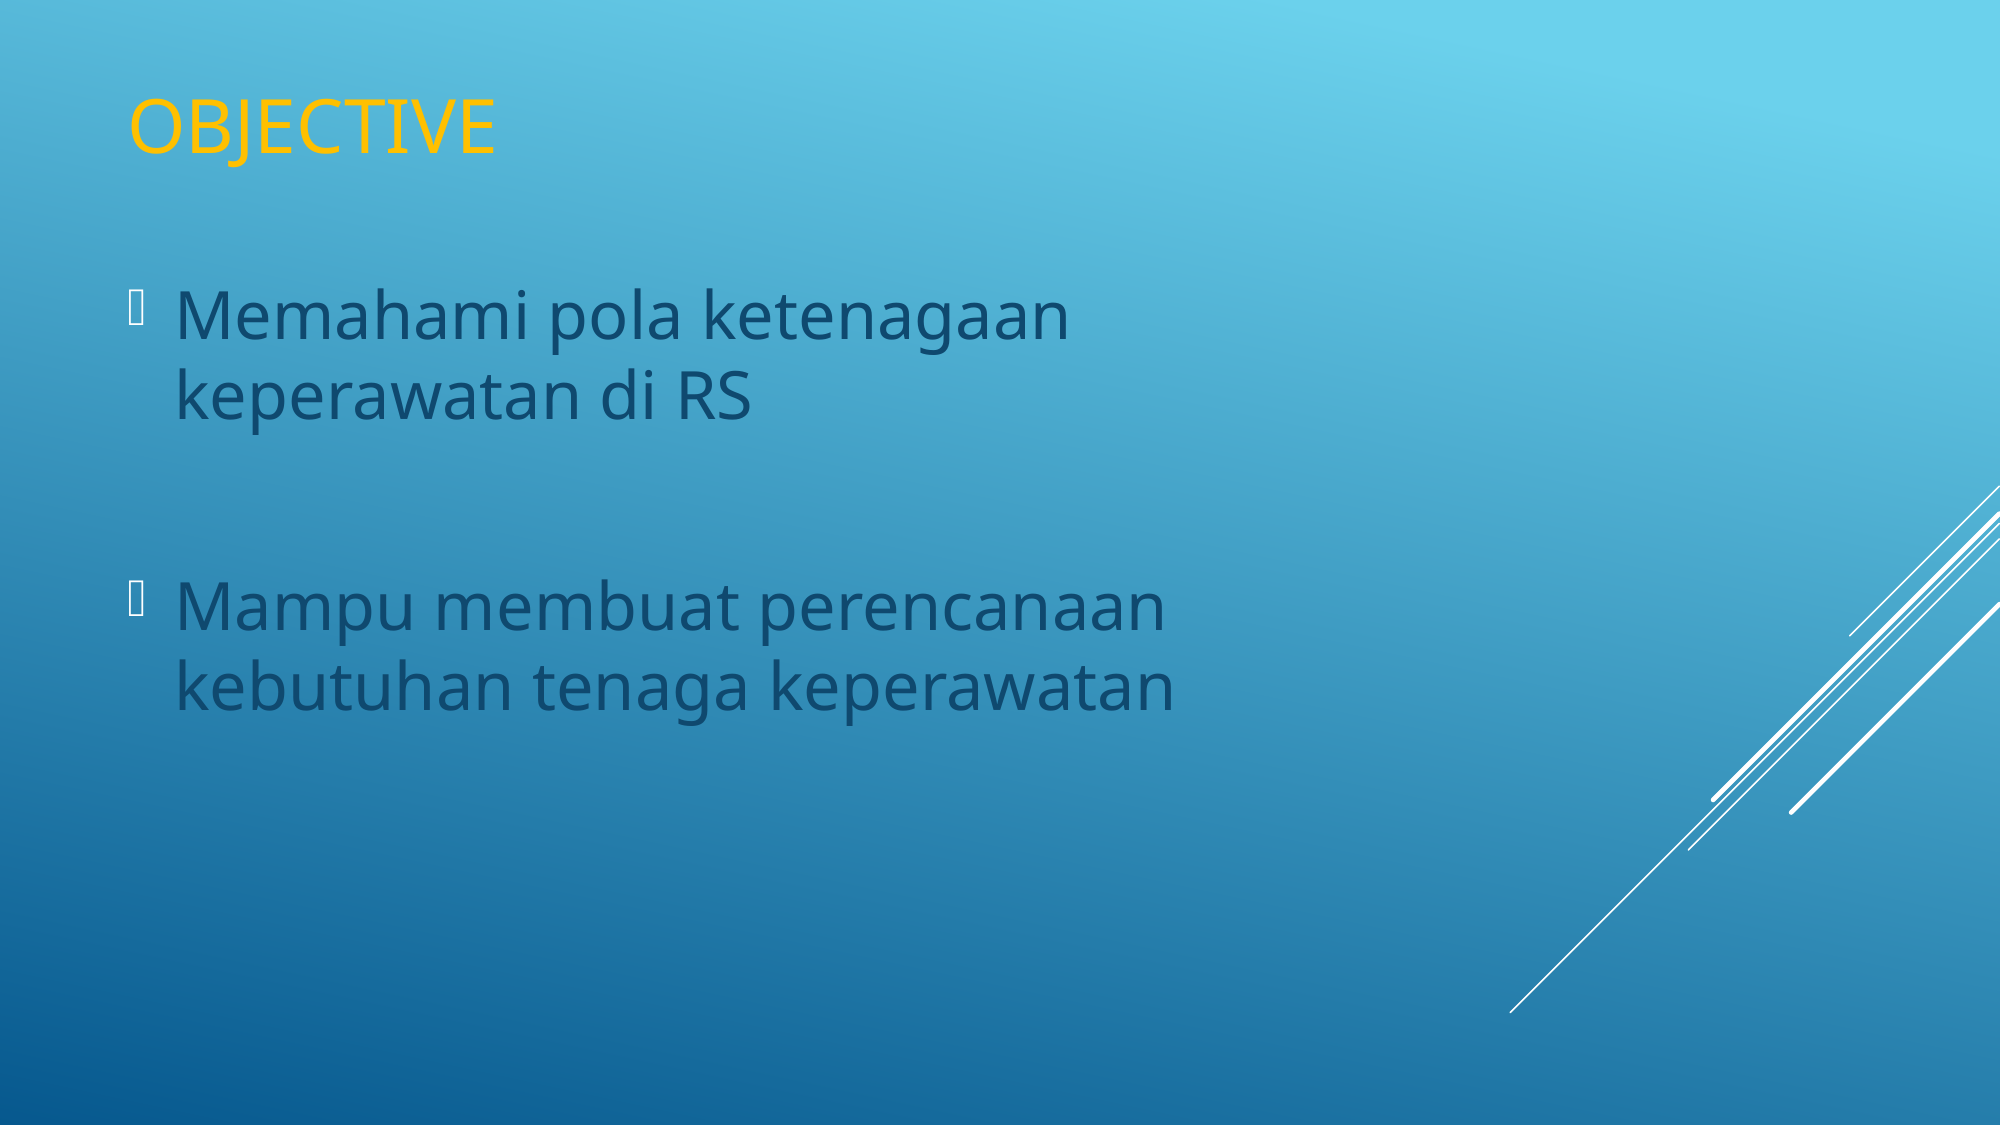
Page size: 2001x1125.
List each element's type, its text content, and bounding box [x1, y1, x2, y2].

list Memahami pola ketenagaan keperawatan di RS Mampu membuat perencanaan kebutuhan tenaga keperawatan [112, 290, 1513, 706]
title Objective [112, 0, 1513, 248]
